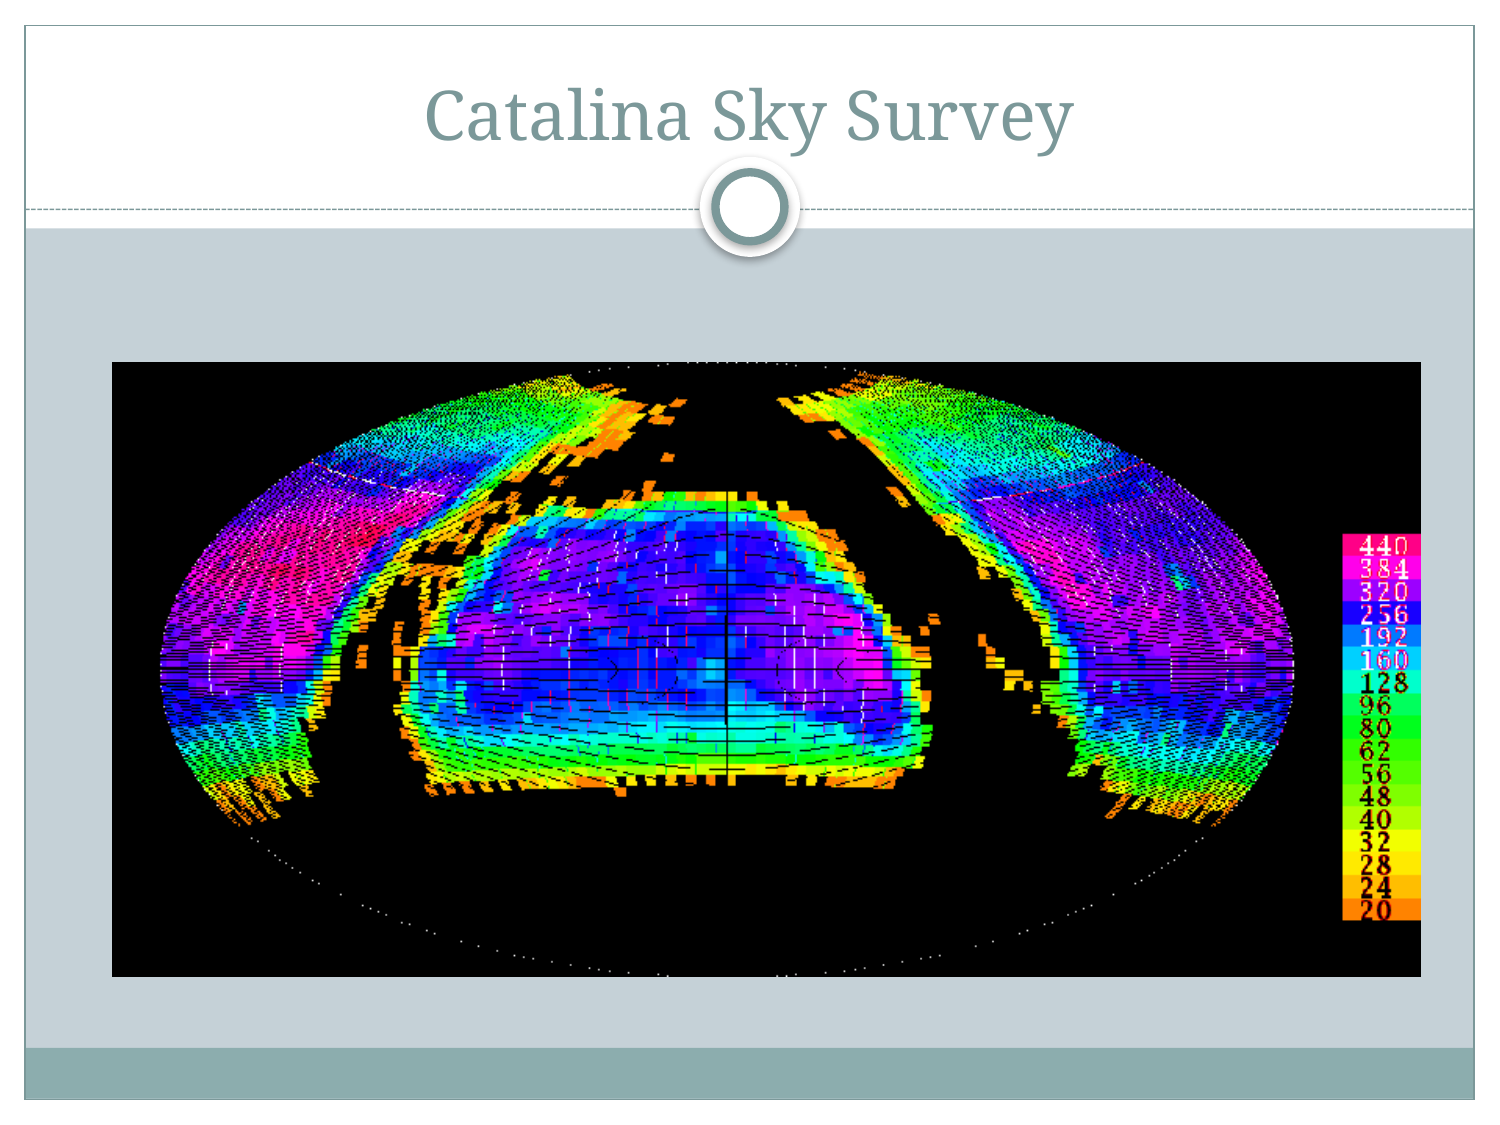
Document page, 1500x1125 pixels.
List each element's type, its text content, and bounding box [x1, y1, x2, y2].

picture [112, 362, 1421, 977]
title Catalina Sky Survey [49, 37, 1450, 162]
